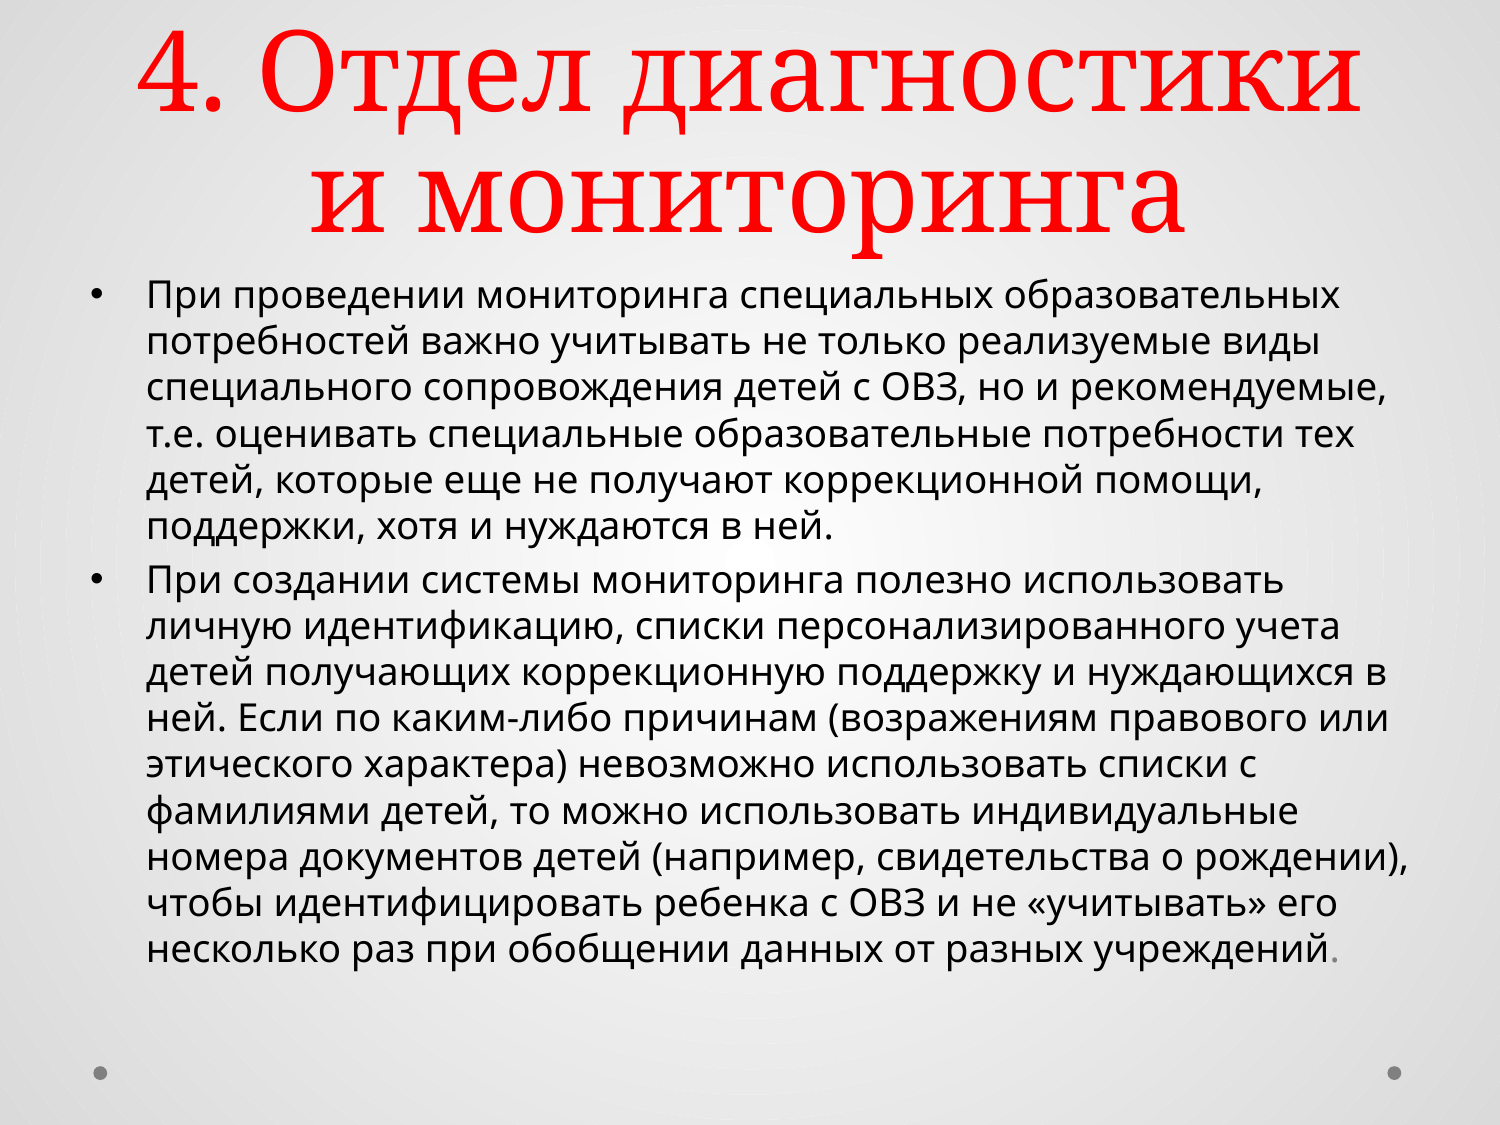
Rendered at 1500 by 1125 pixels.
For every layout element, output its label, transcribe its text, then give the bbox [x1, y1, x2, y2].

list При проведении мониторинга специальных образовательных потребностей важно учитывать не только реализуемые виды специального сопровождения детей с ОВЗ, но и рекомендуемые, т.е. оценивать специальные образовательные потребности тех детей, которые еще не получают коррекционной помощи, поддержки, хотя и нуждаются в ней. При создании системы мониторинга полезно использовать личную идентификацию, списки персонализированного учета детей получающих коррекционную поддержку и нуждающихся в ней. Если по каким-либо причинам (возражениям правового или этического характера) невозможно использовать списки с фамилиями детей, то можно использовать индивидуальные номера документов детей (например, свидетельства о рождении), чтобы идентифицировать ребенка с ОВЗ и не «учитывать» его несколько раз при обобщении данных от разных учреждений. [75, 262, 1425, 1005]
title 4. Отдел диагностики и мониторинга [75, 0, 1425, 262]
